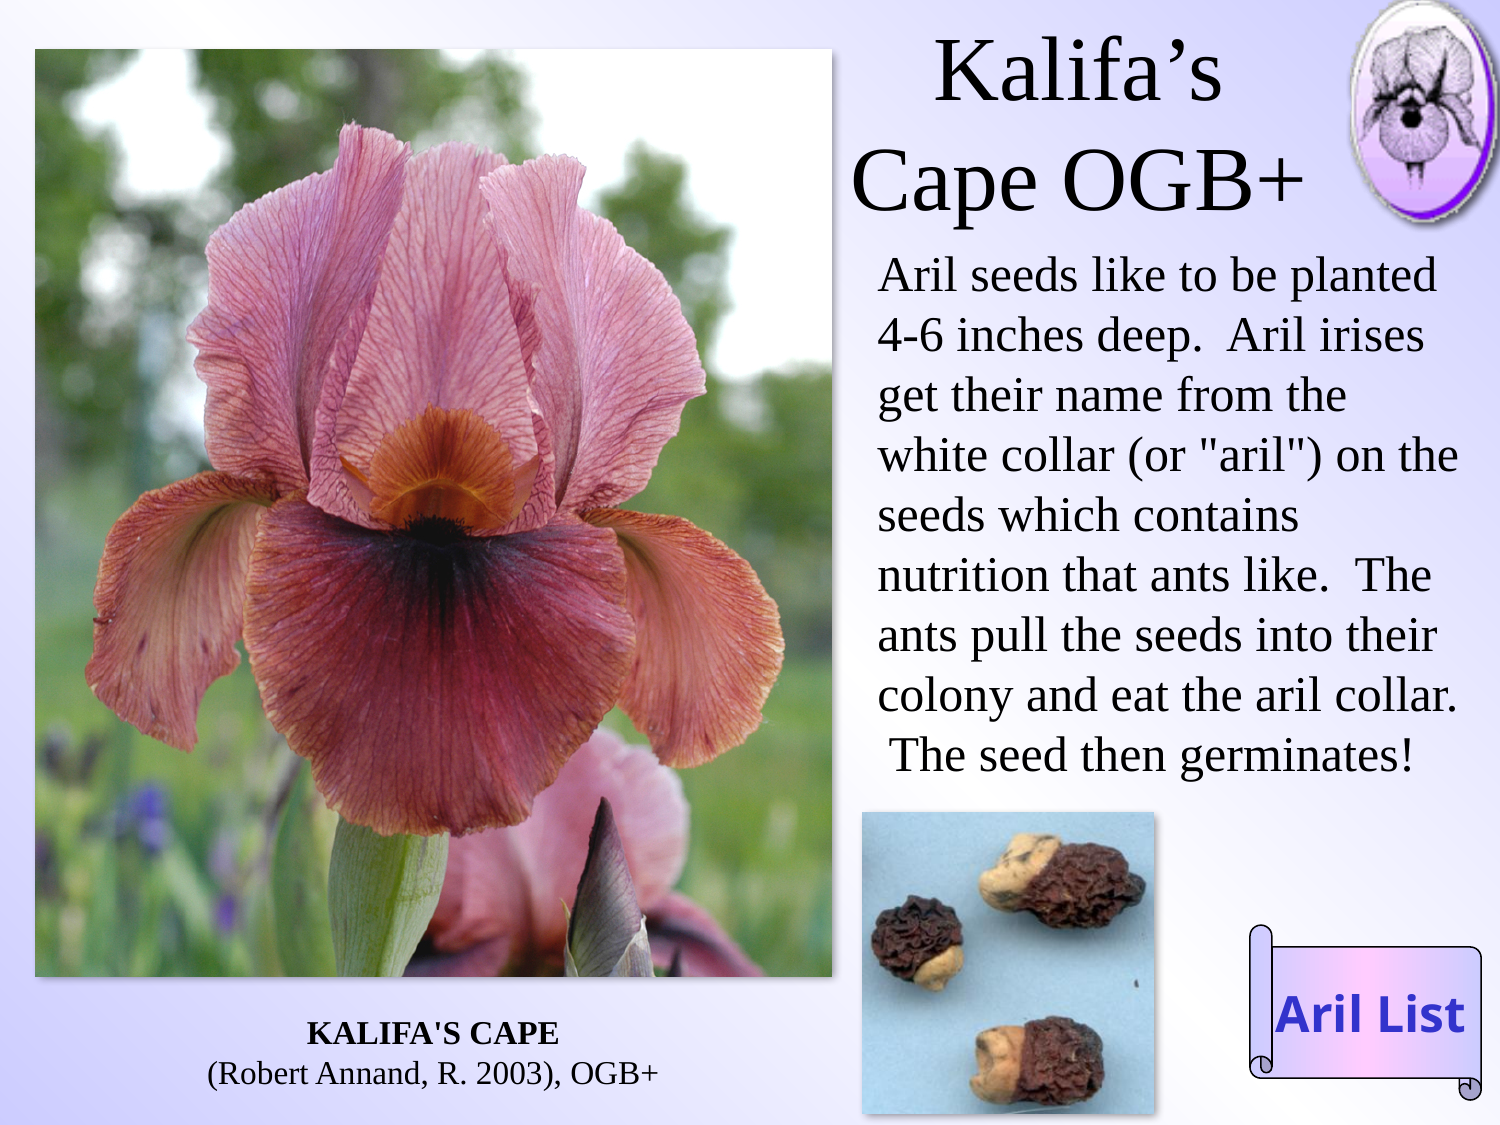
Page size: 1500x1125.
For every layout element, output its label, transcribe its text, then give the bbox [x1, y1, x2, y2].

text_box Aril seeds like to be planted 4-6 inches deep. Aril irises get their name from the white collar (or "aril") on the seeds which contains nutrition that ants like. The ants pull the seeds into their colony and eat the aril collar. The seed then germinates! [862, 234, 1480, 789]
picture [35, 49, 832, 977]
picture [862, 812, 1154, 1114]
title Kalifa’s Cape OGB+ [833, 0, 1325, 238]
picture [1350, 0, 1500, 225]
text_box Aril List [1249, 925, 1482, 1101]
text_box KALIFA'S CAPE (Robert Annand, R. 2003), OGB+ [89, 1004, 778, 1099]
